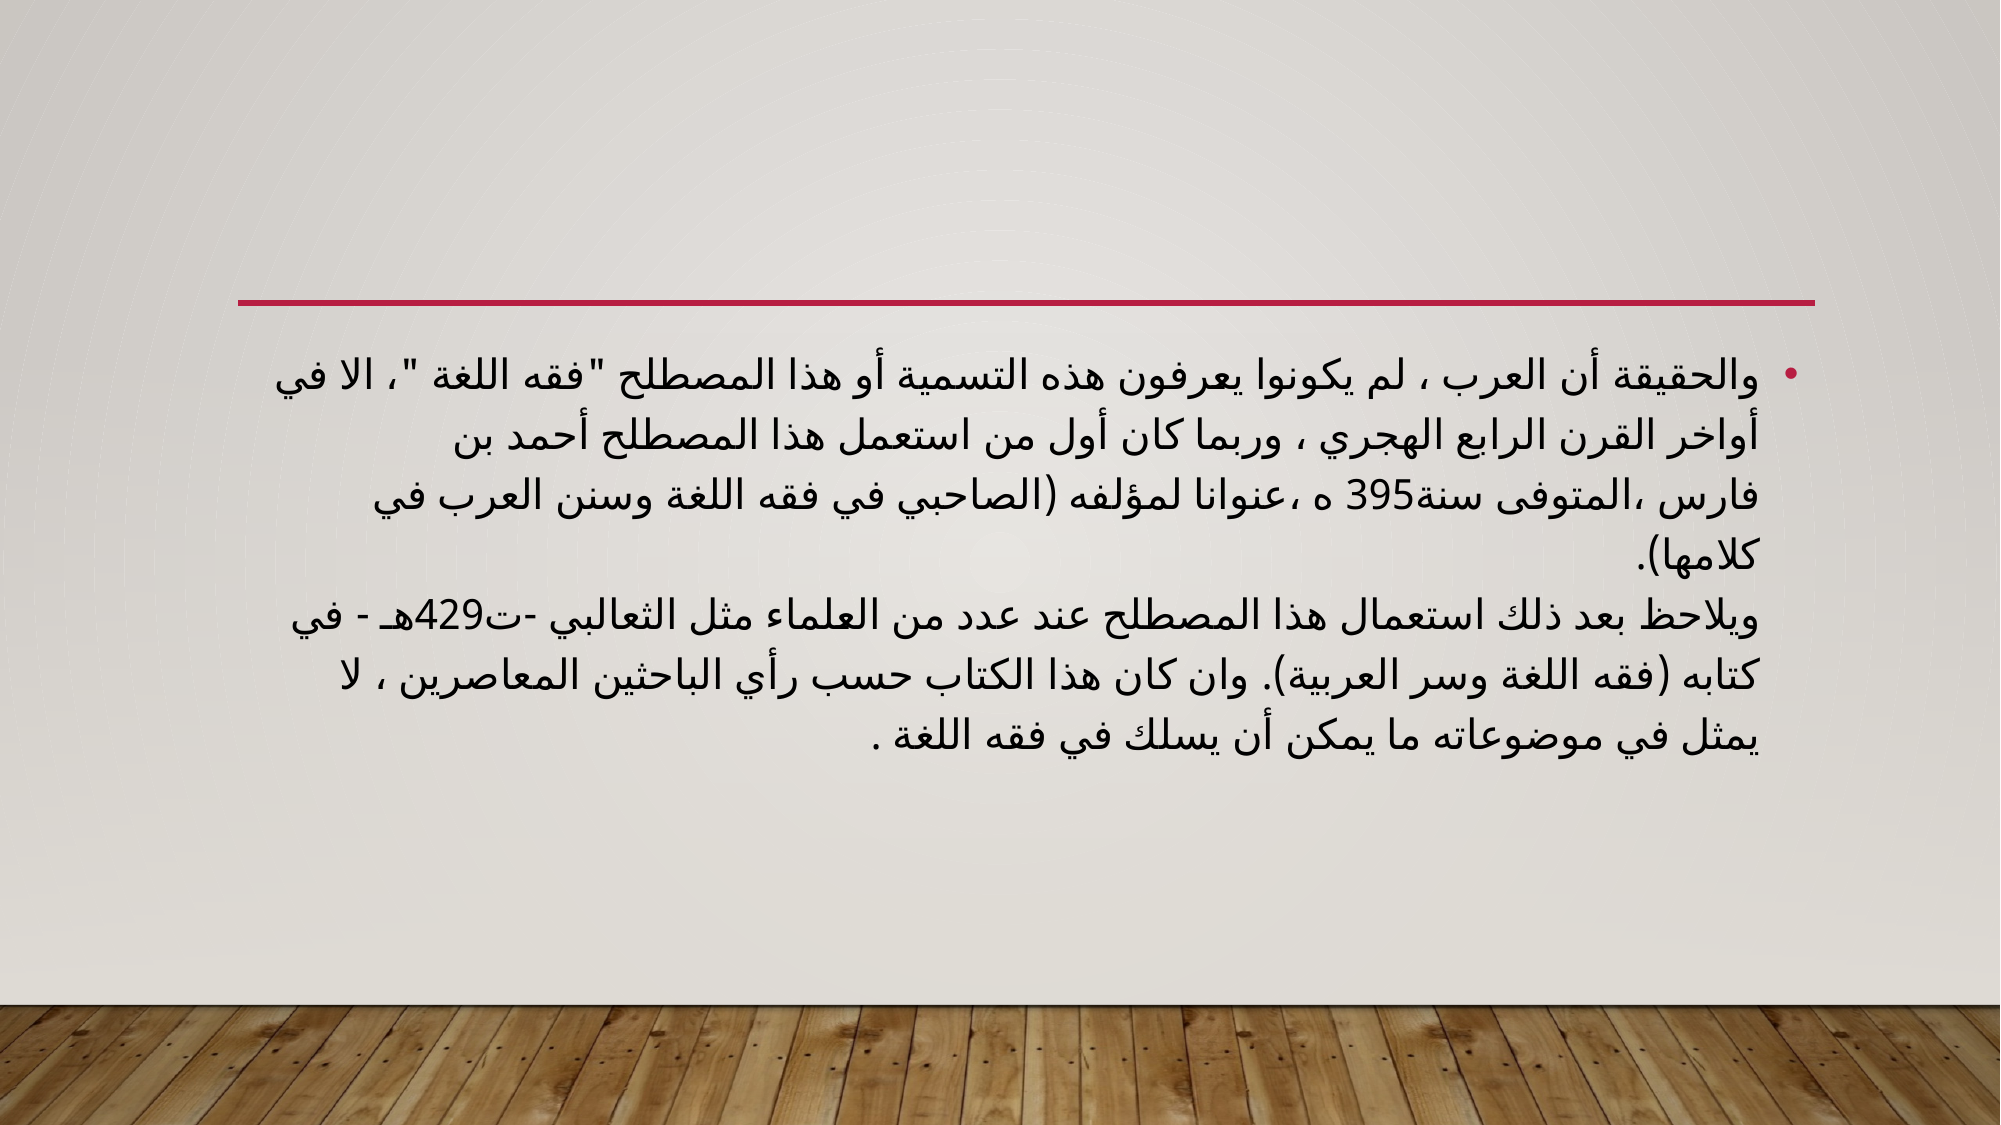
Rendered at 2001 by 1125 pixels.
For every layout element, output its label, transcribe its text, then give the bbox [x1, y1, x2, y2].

list والحقيقة أن العرب ، لم يكونوا يعرفون هذه التسمية أو هذا المصطلح "فقه اللغة "، الا في أواخر القرن الرابع الهجري ، وربما كان أول من استعمل هذا المصطلح أحمد بن فارس ،المتوفى سنة395 ه ،عنوانا لمؤلفه (الصاحبي في فقه اللغة وسنن العرب في كلامها). ويلاحظ بعد ذلك استعمال هذا المصطلح عند عدد من العلماء مثل الثعالبي -ت429هـ - في كتابه (فقه اللغة وسر العربية). وان كان هذا الكتاب حسب رأي الباحثين المعاصرين ، لا يمثل في موضوعاته ما يمكن أن يسلك في فقه اللغة . [238, 330, 1814, 897]
picture [0, 1005, 2000, 1125]
